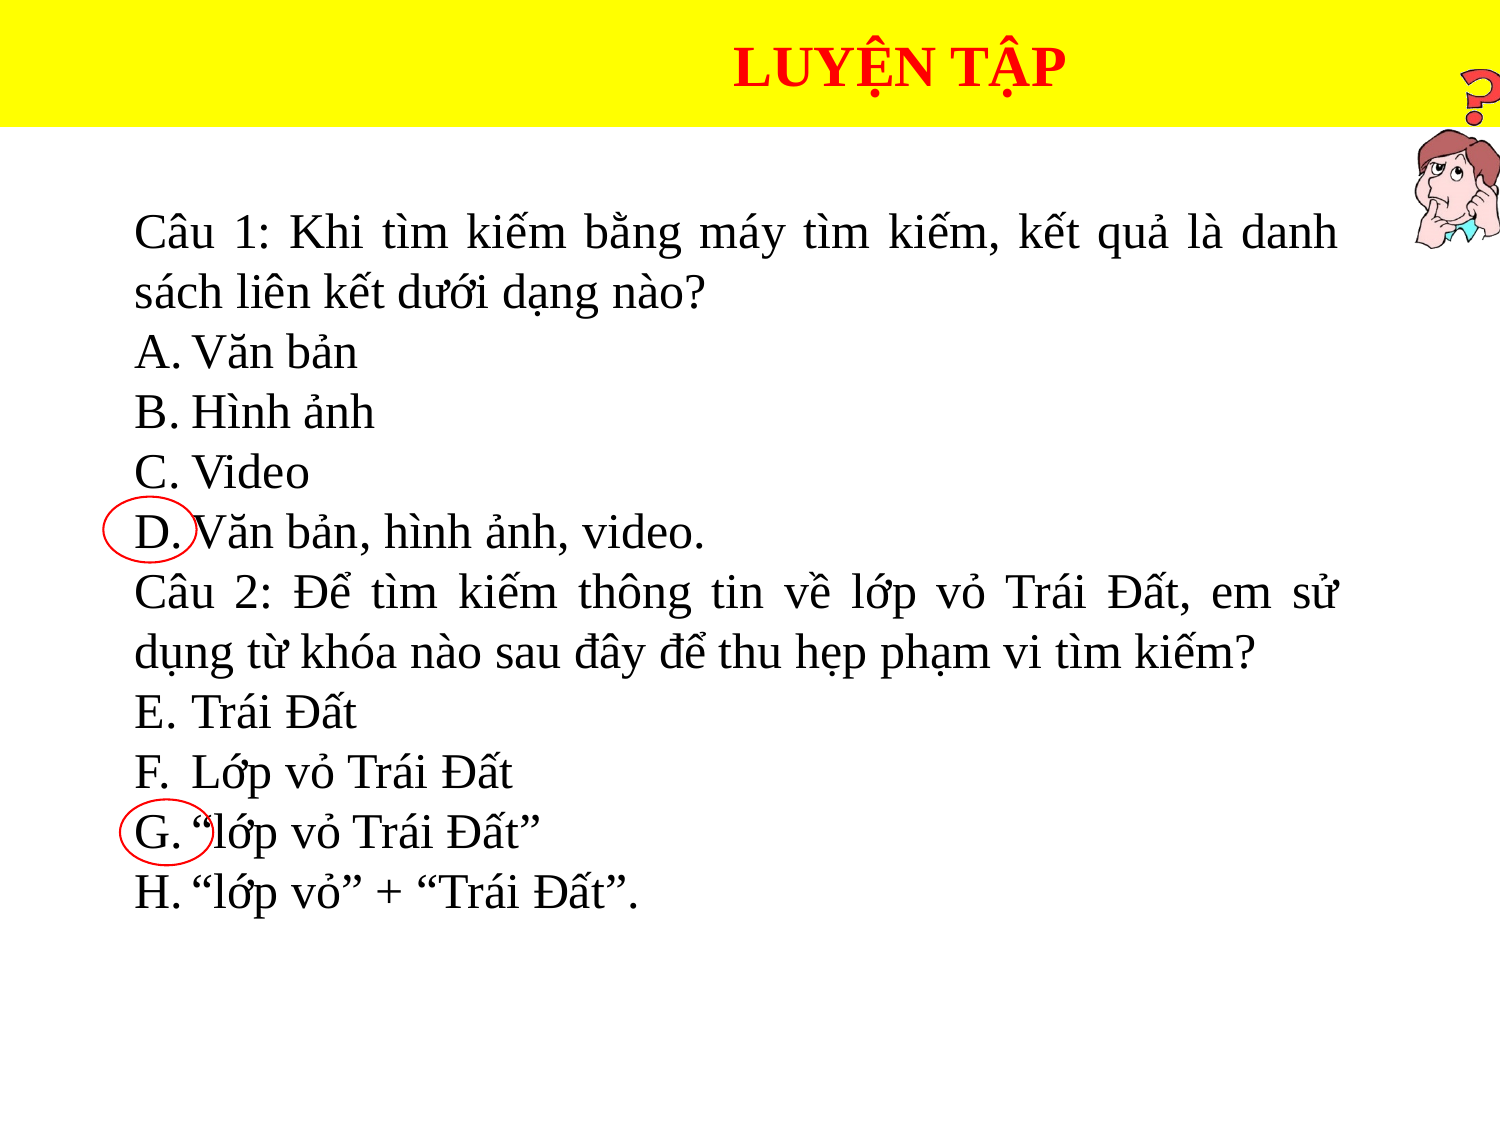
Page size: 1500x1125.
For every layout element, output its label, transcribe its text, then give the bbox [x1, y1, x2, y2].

text_box Câu 1: Khi tìm kiếm bằng máy tìm kiếm, kết quả là danh sách liên kết dưới dạng nào? Văn bản Hình ảnh Video Văn bản, hình ảnh, video. Câu 2: Để tìm kiếm thông tin về lớp vỏ Trái Đất, em sử dụng từ khóa nào sau đây để thu hẹp phạm vi tìm kiếm? Trái Đất Lớp vỏ Trái Đất “lớp vỏ Trái Đất” “lớp vỏ” + “Trái Đất”. [120, 191, 1355, 927]
picture [1389, 63, 1500, 249]
text_box [102, 495, 198, 564]
text_box LUYỆN TẬP [0, 0, 1500, 128]
text_box [118, 798, 215, 867]
